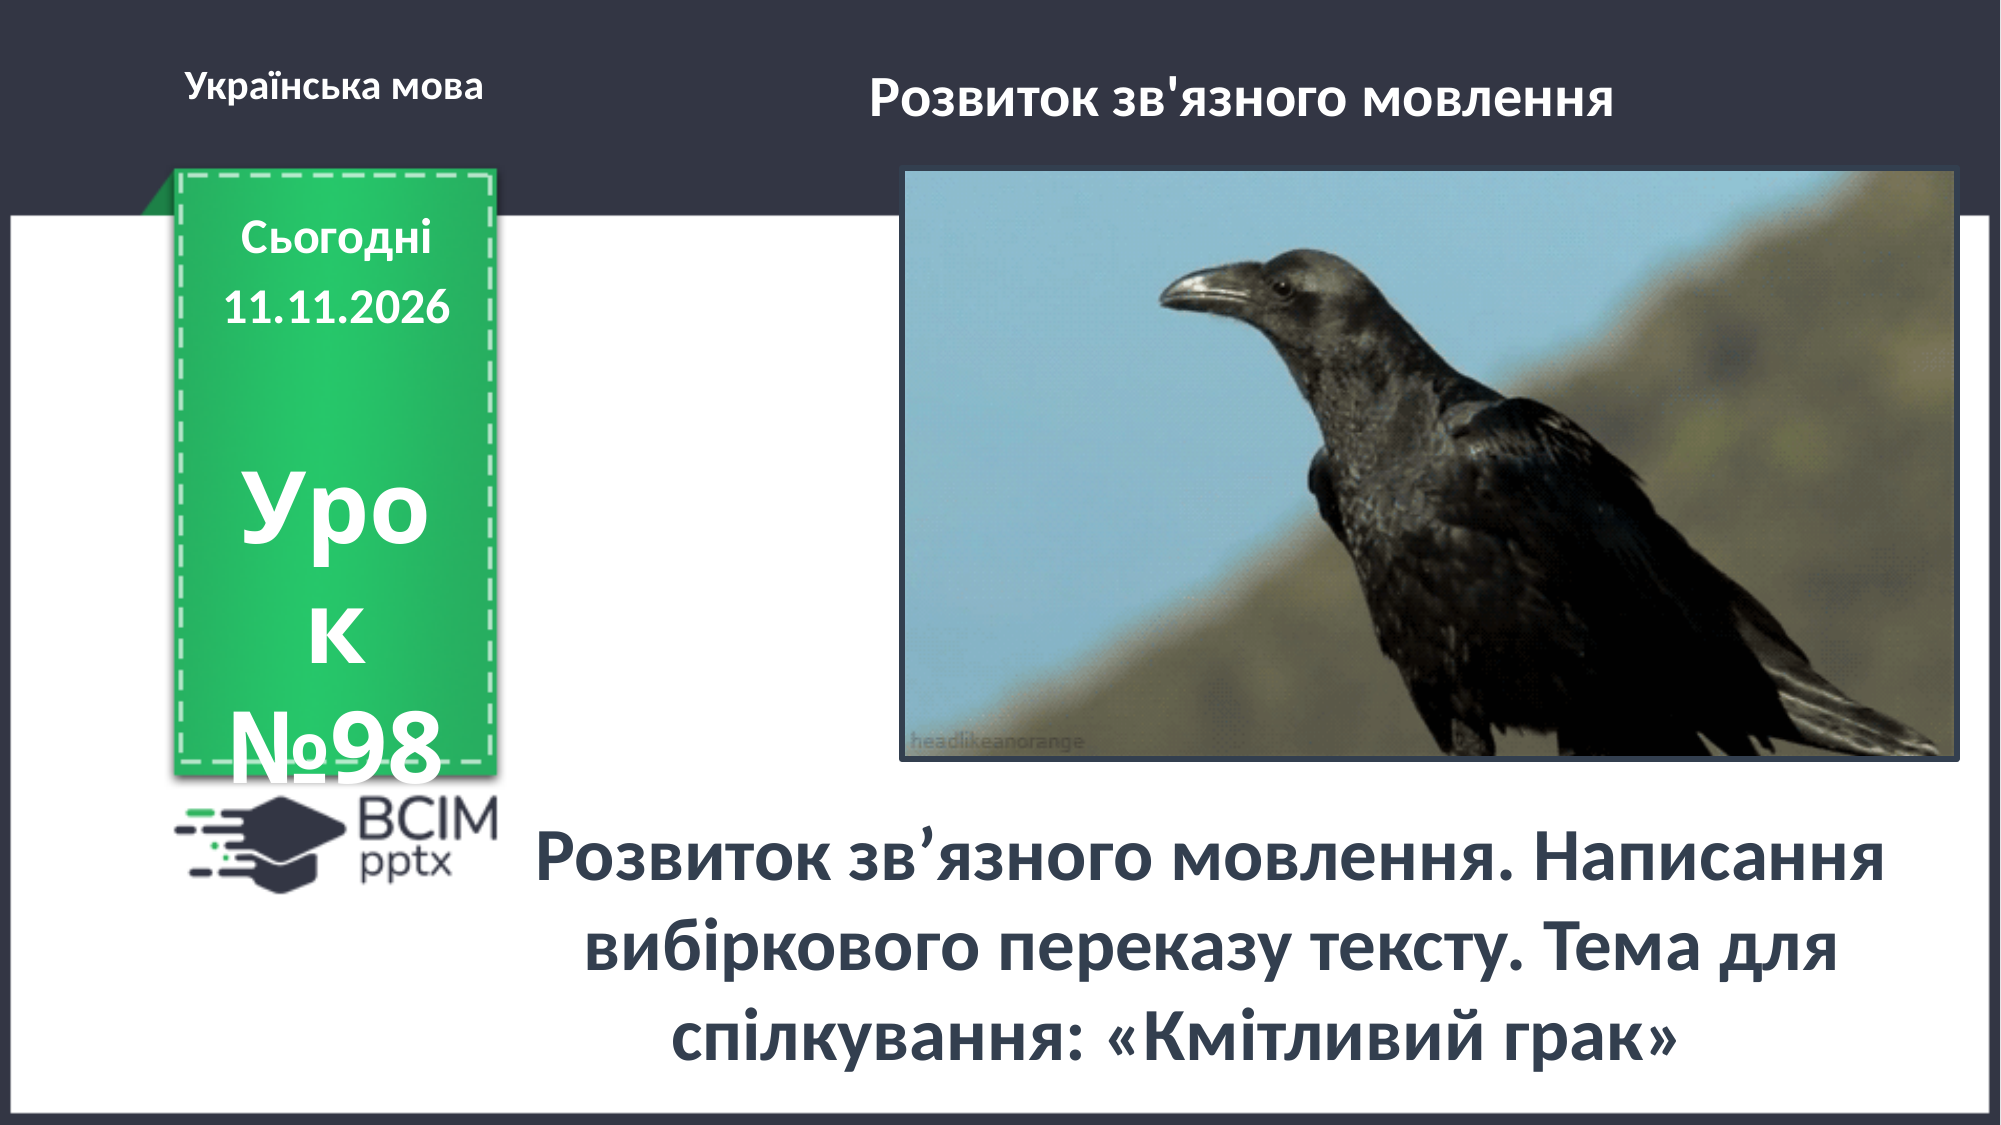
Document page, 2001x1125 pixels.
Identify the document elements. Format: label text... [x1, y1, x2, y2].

picture [0, 0, 2001, 1125]
text_box Розвиток зв'язного мовлення [531, 50, 1954, 136]
text_box Розвиток зв’язного мовлення. Написання вибіркового переказу тексту. Тема для спілкування: «Кмітливий грак» [422, 798, 2000, 1084]
text_box Урок №98 [194, 436, 477, 812]
text_box Українська мова [137, 50, 531, 116]
text_box Сьогодні [227, 196, 477, 272]
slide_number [206, 272, 467, 334]
